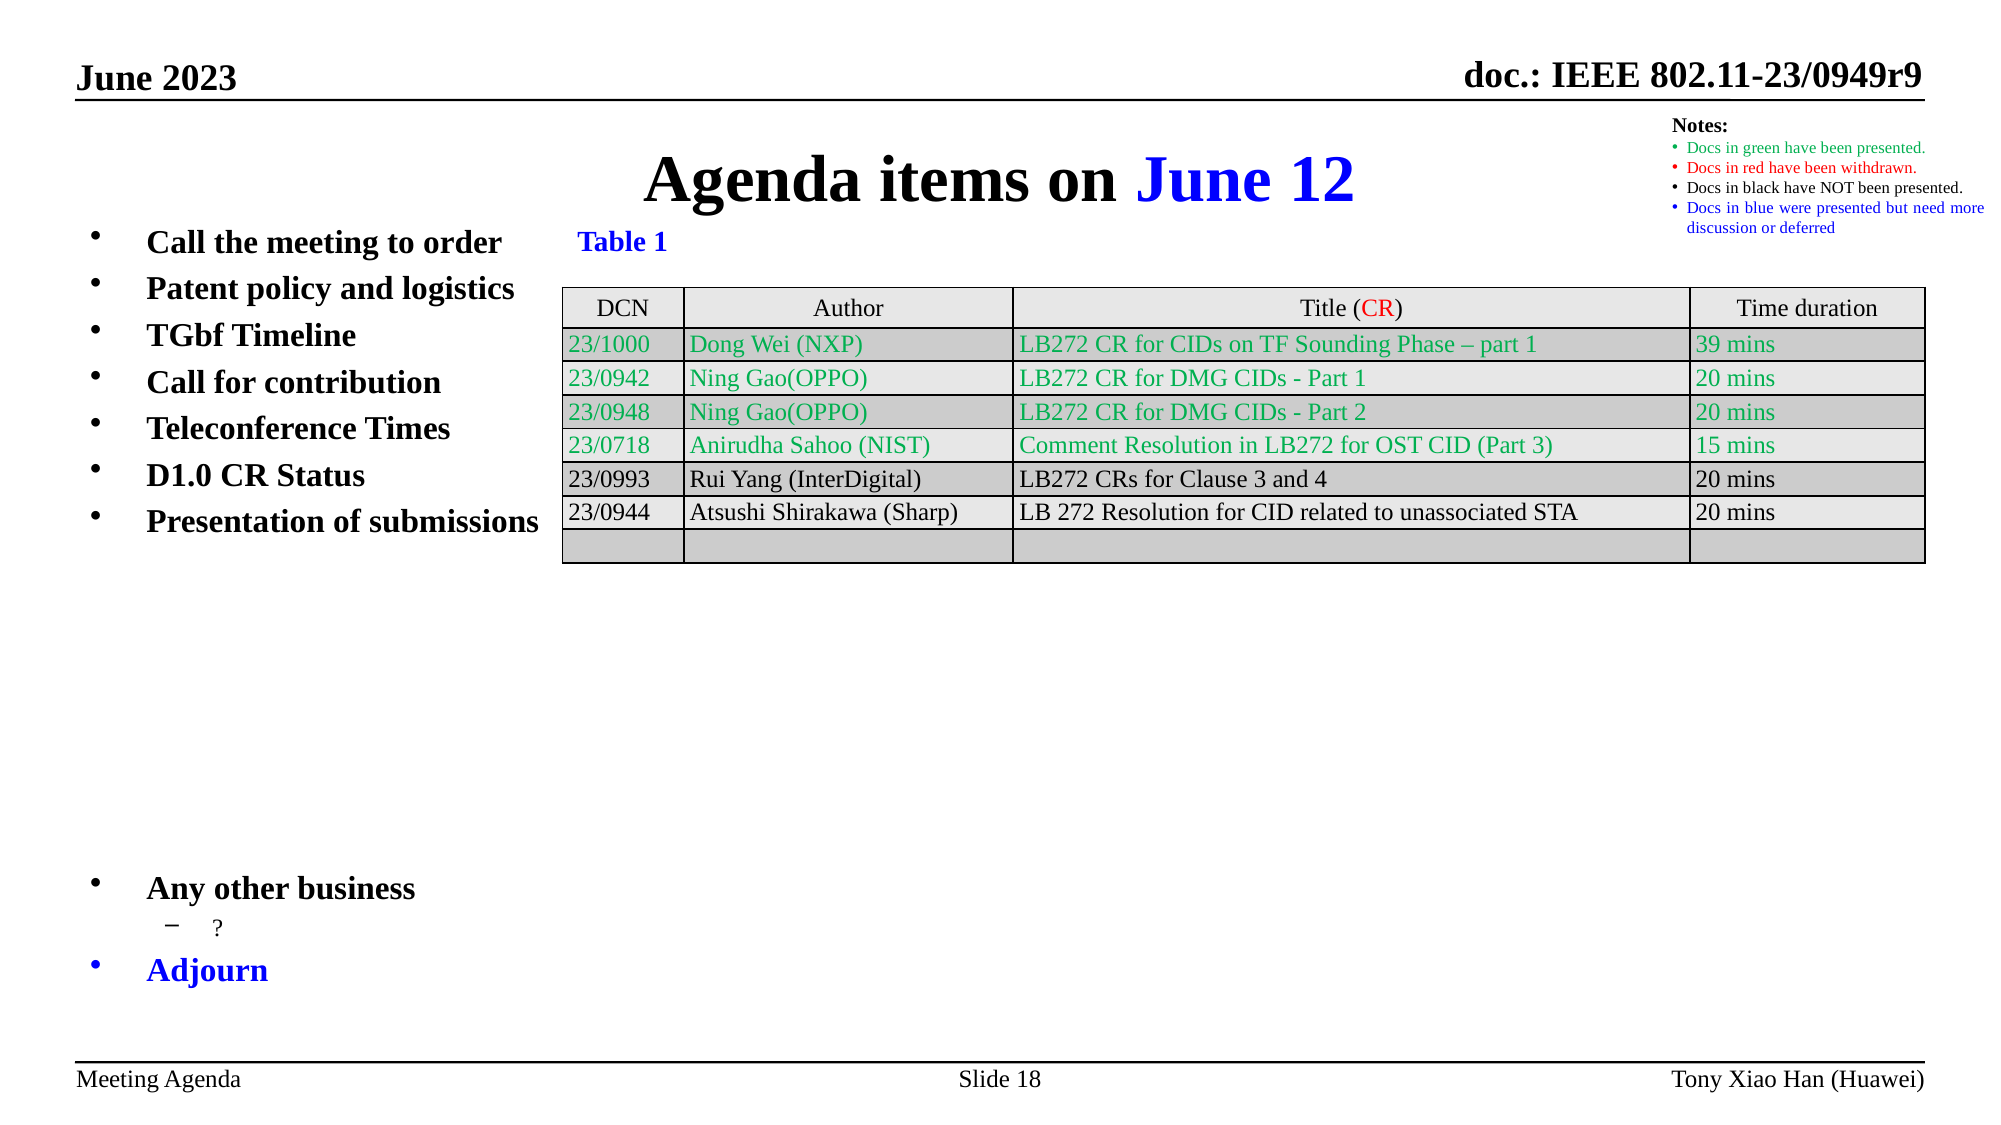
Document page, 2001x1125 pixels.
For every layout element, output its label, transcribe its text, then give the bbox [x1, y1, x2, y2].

table_cell 23/0948 [563, 396, 683, 428]
table_cell 23/0718 [563, 429, 683, 461]
table_cell Ning Gao(OPPO) [685, 362, 1012, 394]
table_cell 20 mins [1691, 362, 1924, 394]
table_cell LB272 CR for DMG CIDs - Part 2 [1014, 396, 1689, 428]
table_cell [1691, 530, 1924, 562]
table_cell [563, 530, 683, 562]
table_cell Ning Gao(OPPO) [685, 396, 1012, 428]
table_cell Anirudha Sahoo (NIST) [685, 429, 1012, 461]
table_cell Atsushi Shirakawa (Sharp) [685, 497, 1012, 528]
table_cell Rui Yang (InterDigital) [685, 463, 1012, 495]
table_header Title (CR) [1014, 288, 1689, 327]
table_cell 23/0944 [563, 497, 683, 528]
table_cell 23/0993 [563, 463, 683, 495]
table_cell [685, 530, 1012, 562]
table_cell 23/1000 [563, 329, 683, 360]
table_cell 15 mins [1691, 429, 1924, 461]
table_cell LB272 CR for DMG CIDs - Part 1 [1014, 362, 1689, 394]
table_cell LB272 CR for CIDs on TF Sounding Phase – part 1 [1014, 329, 1689, 360]
text_box Agenda items on June 12 [362, 87, 1638, 263]
text_box Table 1 [562, 224, 713, 256]
table_cell Dong Wei (NXP) [685, 329, 1012, 360]
table_cell 39 mins [1691, 329, 1924, 360]
table_header Time duration [1691, 288, 1924, 327]
table_cell 20 mins [1691, 396, 1924, 428]
table_cell 20 mins [1691, 497, 1924, 528]
text_box Call the meeting to order Patent policy and logistics TGbf Timeline Call for contribution Teleconference Times D1.0 CR Status Presentation of submissions Any other business ? Adjourn [75, 212, 563, 1058]
table_cell LB 272 Resolution for CID related to unassociated STA [1014, 497, 1689, 528]
text_box Notes: Docs in green have been presented. Docs in red have been withdrawn. Docs in black have NOT been presented. Docs in blue were presented but need more discussion or deferred [1657, 104, 2000, 246]
table_header Author [685, 288, 1012, 327]
table_cell 20 mins [1691, 463, 1924, 495]
table_cell 23/0942 [563, 362, 683, 394]
table_cell LB272 CRs for Clause 3 and 4 [1014, 463, 1689, 495]
table_cell [1014, 530, 1689, 562]
table_header DCN [563, 288, 683, 327]
table_cell Comment Resolution in LB272 for OST CID (Part 3) [1014, 429, 1689, 461]
